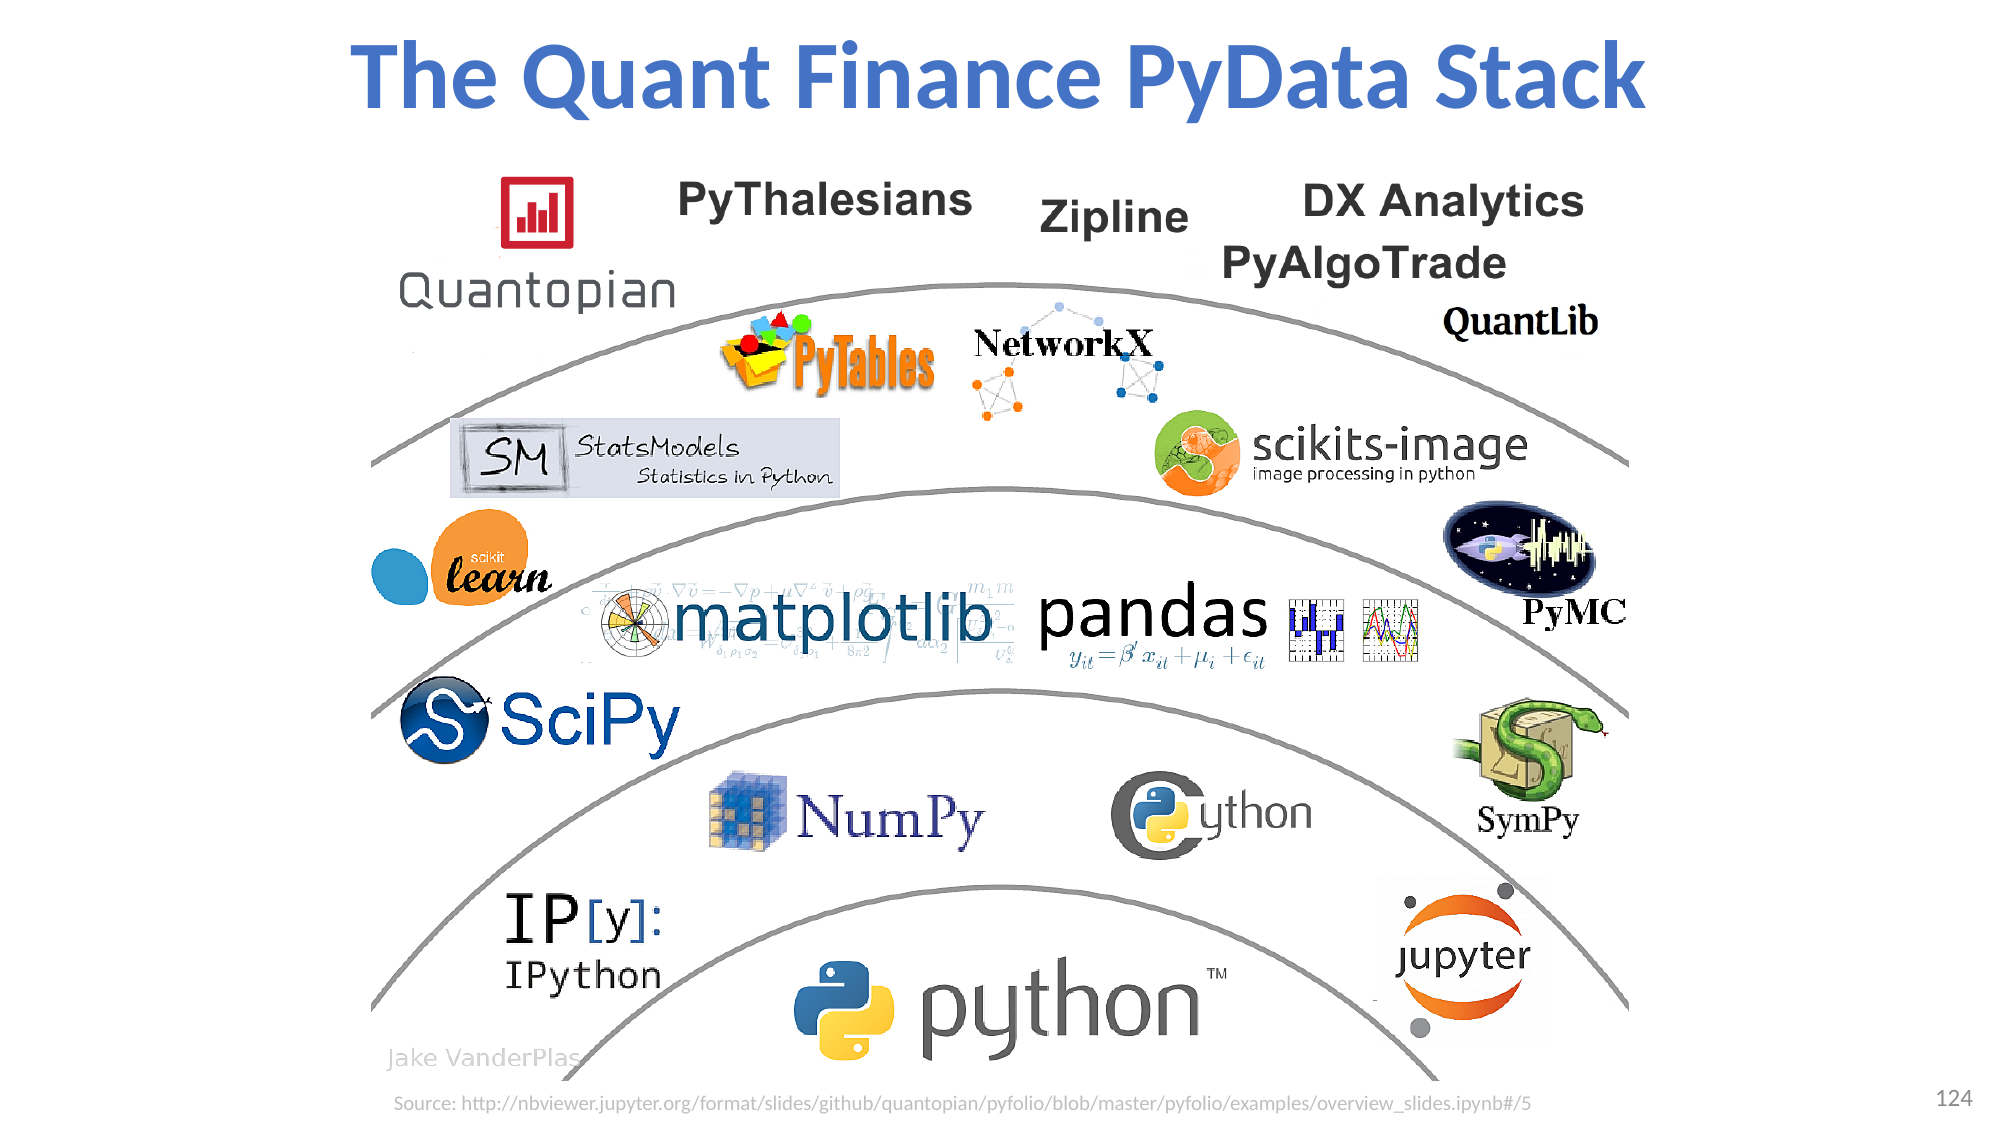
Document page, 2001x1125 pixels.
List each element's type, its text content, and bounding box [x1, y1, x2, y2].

slide_number 124 [1830, 1076, 1989, 1116]
text_box Source: http://nbviewer.jupyter.org/format/slides/github/quantopian/pyfolio/blob/master/pyfolio/examples/overview_slides.ipynb#/5 [379, 1082, 1621, 1122]
picture [371, 138, 1629, 1081]
title The Quant Finance PyData Stack [324, 0, 1675, 139]
